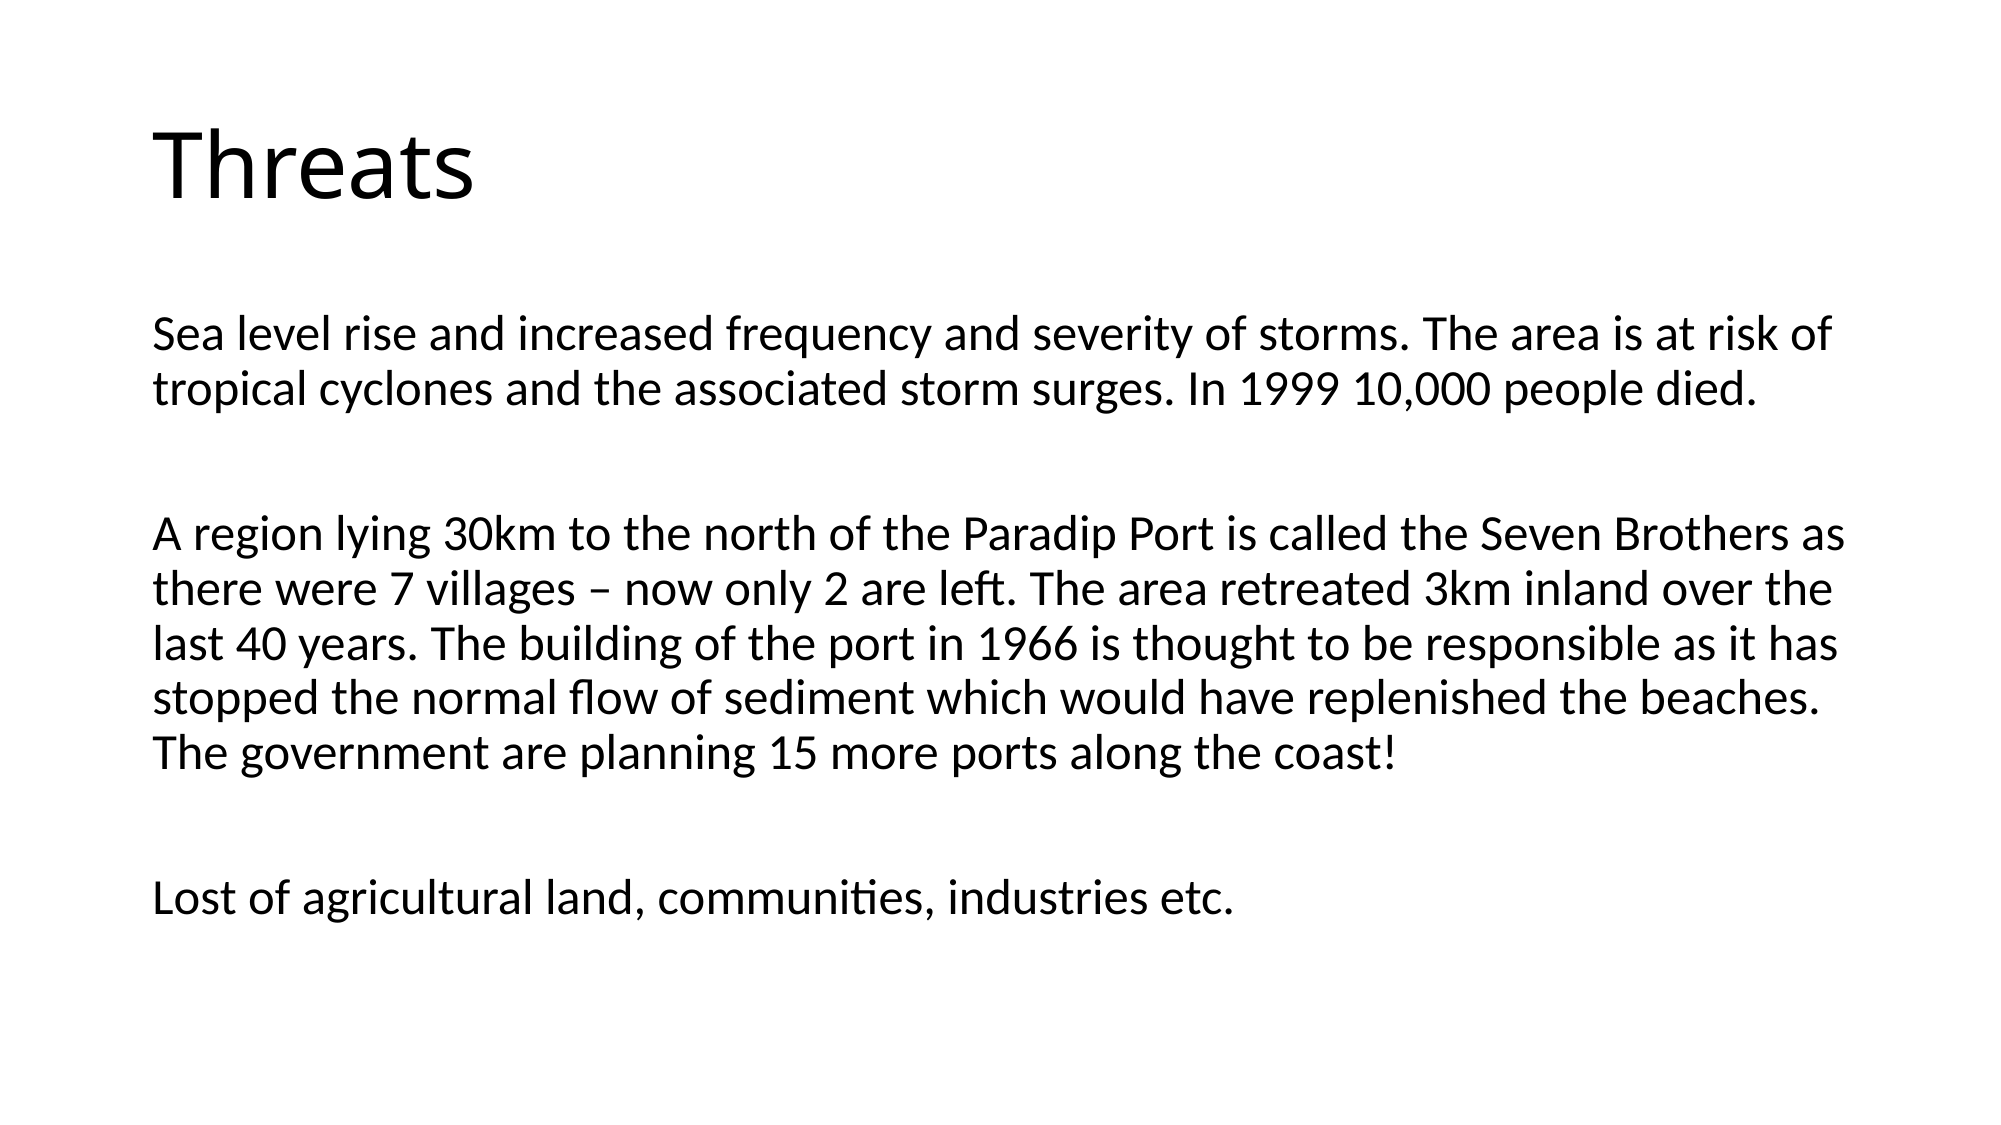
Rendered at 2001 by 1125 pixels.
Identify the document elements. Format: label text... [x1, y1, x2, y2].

list Sea level rise and increased frequency and severity of storms. The area is at risk of tropical cyclones and the associated storm surges. In 1999 10,000 people died. A region lying 30km to the north of the Paradip Port is called the Seven Brothers as there were 7 villages – now only 2 are left. The area retreated 3km inland over the last 40 years. The building of the port in 1966 is thought to be responsible as it has stopped the normal flow of sediment which would have replenished the beaches. The government are planning 15 more ports along the coast! Lost of agricultural land, communities, industries etc. [137, 299, 1863, 1014]
title Threats [137, 59, 1863, 278]
